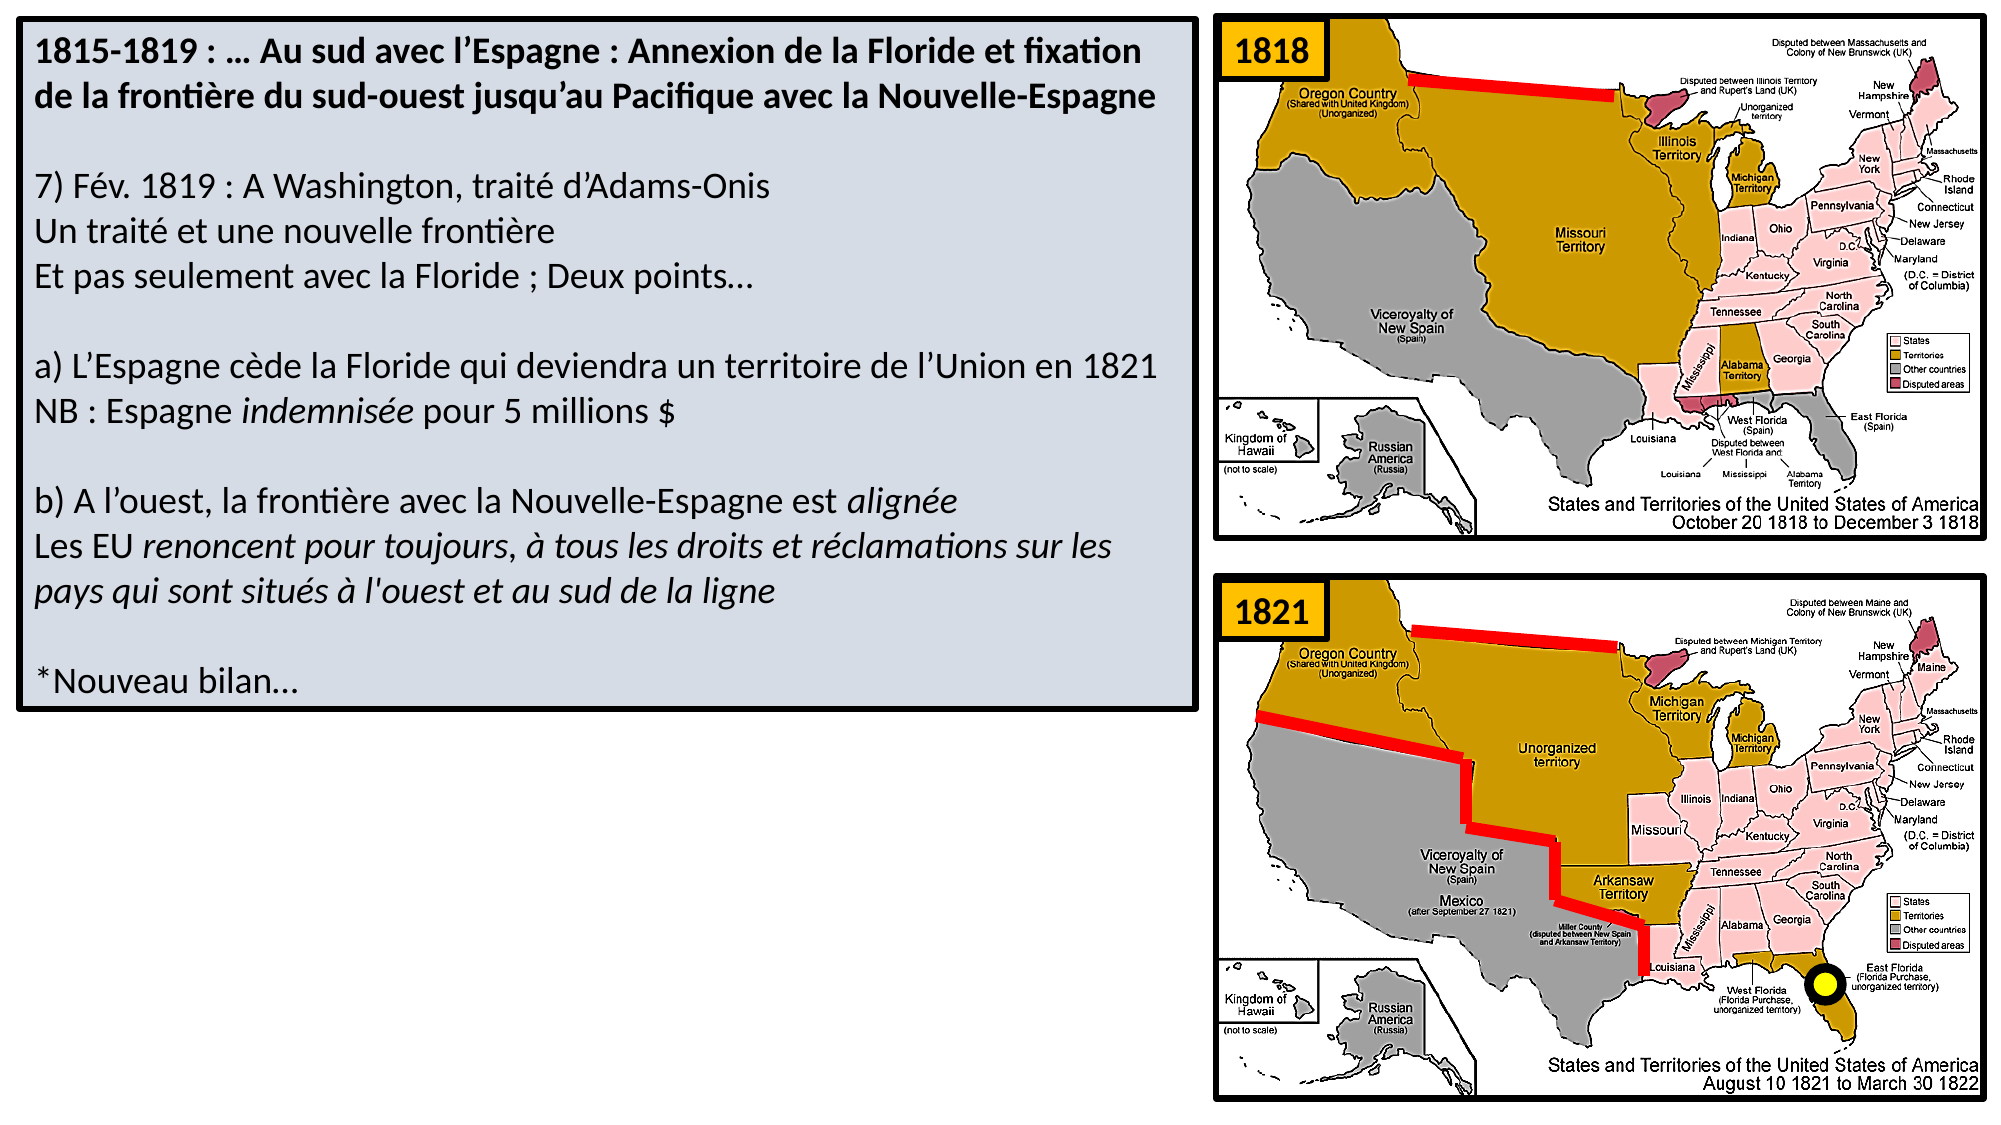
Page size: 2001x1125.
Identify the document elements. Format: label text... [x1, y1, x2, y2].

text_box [1411, 630, 1618, 648]
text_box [1465, 827, 1555, 842]
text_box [1408, 79, 1615, 97]
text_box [1255, 715, 1463, 759]
text_box 1815-1819 : … Au sud avec l’Espagne : Annexion de la Floride et fixation de la frontière du sud-ouest jusqu’au Pacifique avec la Nouvelle-Espagne 7) Fév. 1819 : A Washington, traité d’Adams-Onis Un traité et une nouvelle frontière Et pas seulement avec la Floride ; Deux points… a) L’Espagne cède la Floride qui deviendra un territoire de l’Union en 1821 NB : Espagne indemnisée pour 5 millions $ b) A l’ouest, la frontière avec la Nouvelle-Espagne est alignée Les EU renoncent pour toujours, à tous les droits et réclamations sur les pays qui sont situés à l'ouest et au sud de la ligne *Nouveau bilan… [19, 19, 1196, 709]
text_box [1554, 899, 1644, 926]
picture [1218, 19, 1981, 535]
picture [1218, 579, 1981, 1096]
